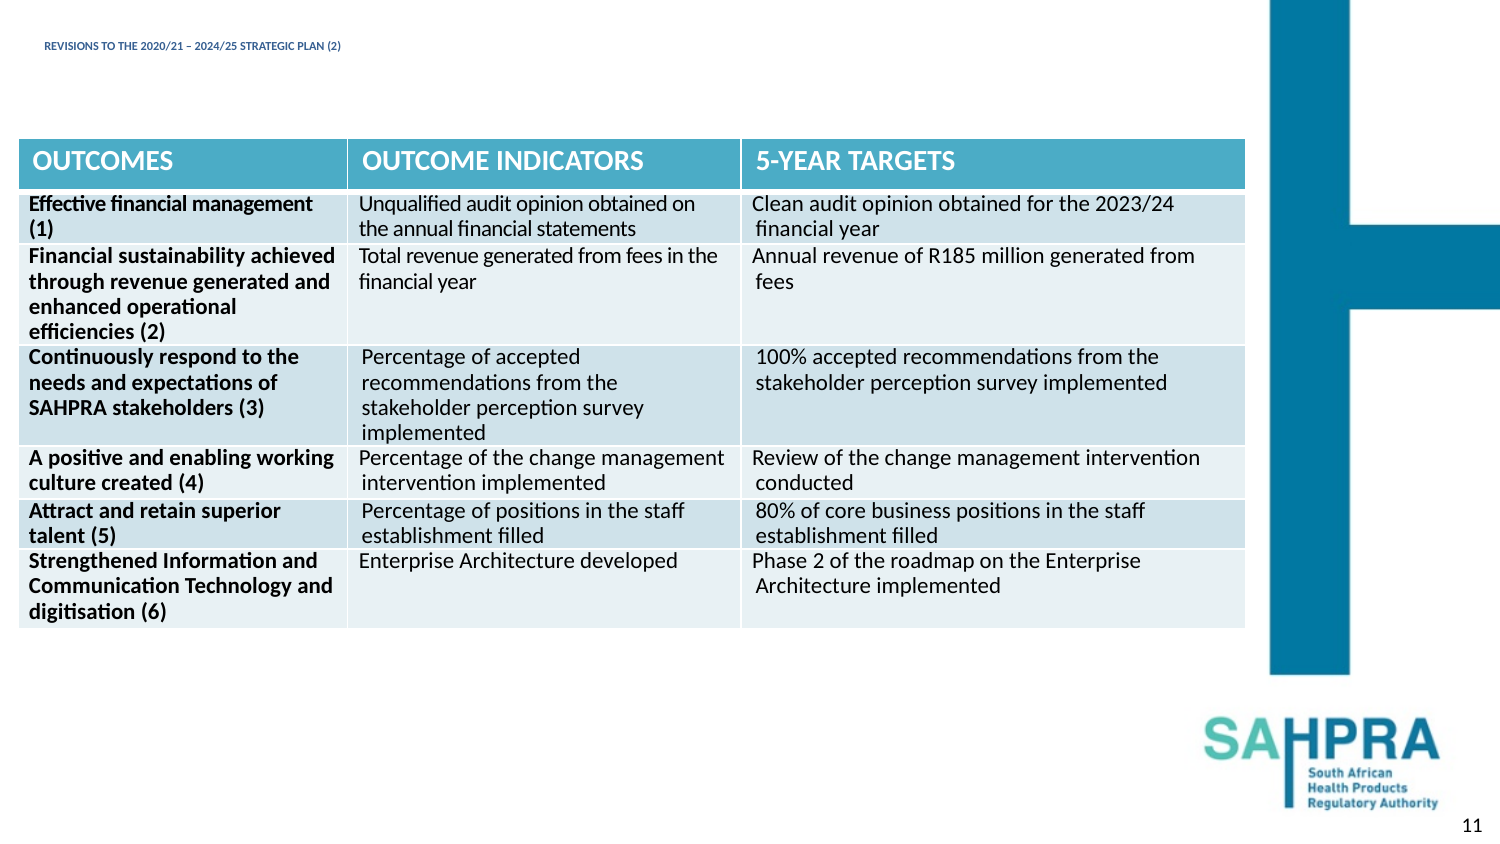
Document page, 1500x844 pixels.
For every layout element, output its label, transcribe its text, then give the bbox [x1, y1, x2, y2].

table_cell 100% accepted recommendations from the stakeholder perception survey implemented [742, 346, 1245, 445]
table_cell Attract and retain superior talent (5) [19, 500, 347, 548]
table_header OUTCOMES [19, 139, 347, 189]
table_cell Review of the change management intervention conducted [742, 447, 1245, 498]
table_cell A positive and enabling working culture created (4) [19, 447, 347, 498]
table_cell Strengthened Information and Communication Technology and digitisation (6) [19, 550, 347, 628]
table_cell Continuously respond to the needs and expectations of SAHPRA stakeholders (3) [19, 346, 347, 445]
table_cell 80% of core business positions in the staff establishment filled [742, 500, 1245, 548]
table_cell Phase 2 of the roadmap on the Enterprise Architecture implemented [742, 550, 1245, 628]
picture [0, 0, 1500, 844]
table_cell Enterprise Architecture developed [348, 550, 740, 628]
table_header OUTCOME INDICATORS [348, 139, 740, 189]
table_cell Unqualified audit opinion obtained on the annual financial statements [348, 195, 740, 243]
table_cell Clean audit opinion obtained for the 2023/24 financial year [742, 195, 1245, 243]
table_header 5-YEAR TARGETS [742, 139, 1245, 189]
table_cell Effective financial management (1) [19, 195, 347, 243]
table_cell Total revenue generated from fees in the financial year [348, 245, 740, 344]
text_box 11 [1446, 804, 1500, 844]
table_cell Percentage of accepted recommendations from the stakeholder perception survey implemented [348, 346, 740, 445]
table_cell Percentage of positions in the staff establishment filled [348, 500, 740, 548]
table_cell Financial sustainability achieved through revenue generated and enhanced operational efficiencies (2) [19, 245, 347, 344]
picture [1349, 0, 1500, 226]
table_cell Percentage of the change management intervention implemented [348, 447, 740, 498]
title REVISIONS TO THE 2020/21 – 2024/25 STRATEGIC PLAN (2) [29, 20, 1213, 80]
table_cell Annual revenue of R185 million generated from fees [742, 245, 1245, 344]
